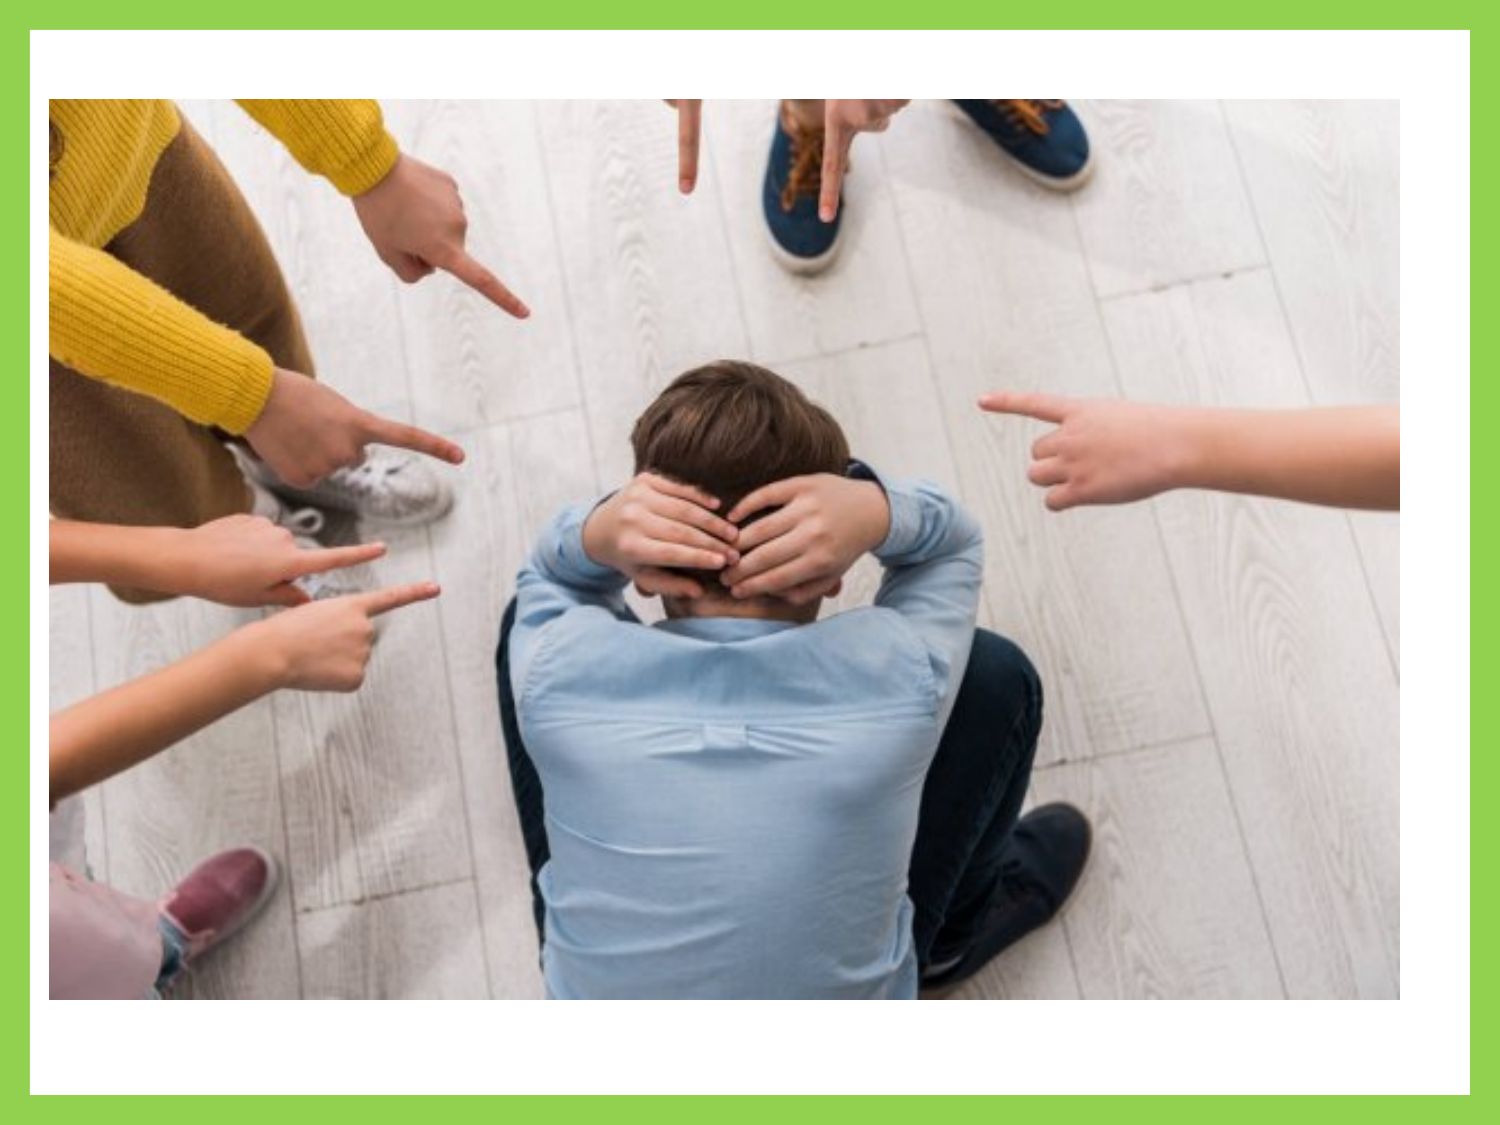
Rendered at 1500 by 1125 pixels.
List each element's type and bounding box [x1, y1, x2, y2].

list [48, 98, 1400, 1000]
